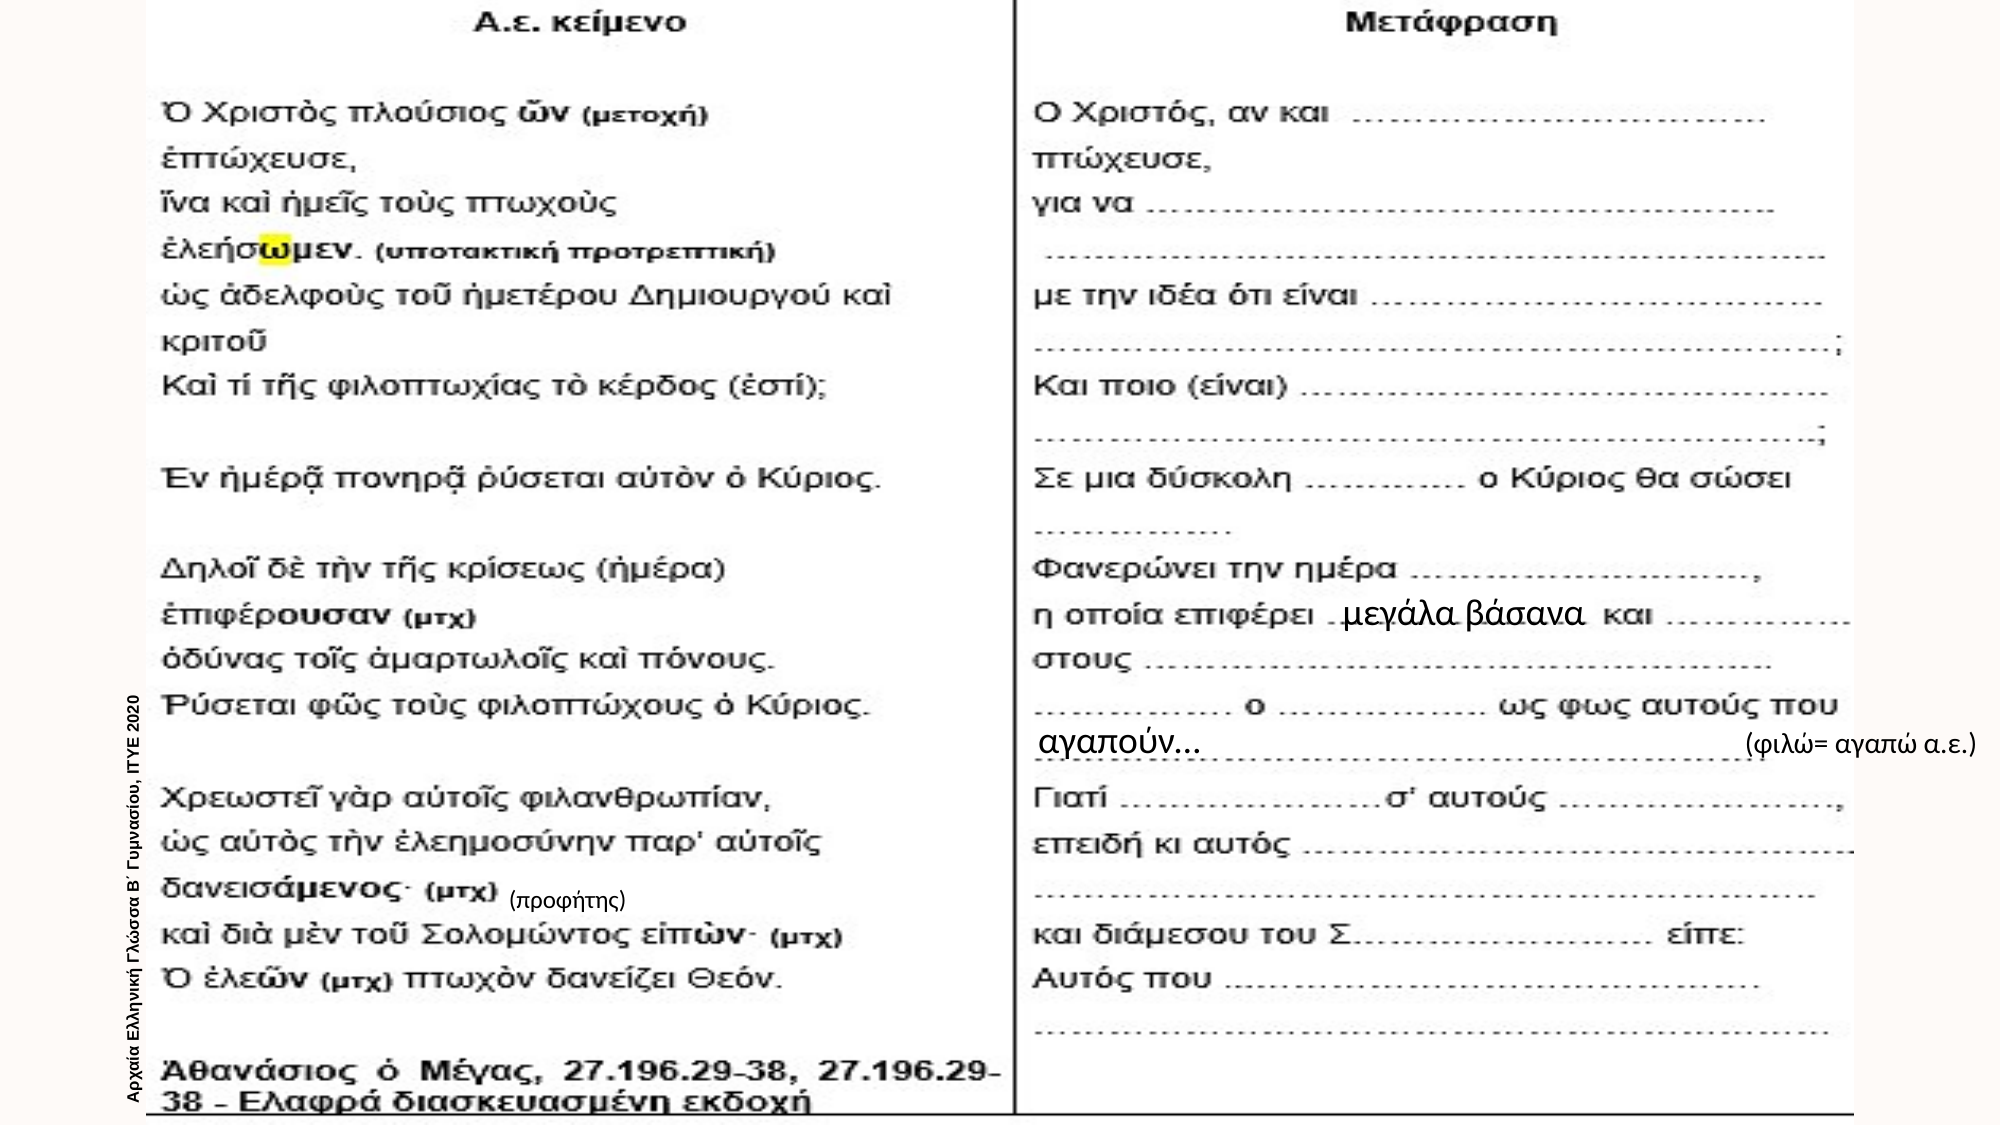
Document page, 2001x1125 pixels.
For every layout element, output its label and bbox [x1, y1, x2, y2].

picture [146, 0, 1854, 663]
text_box [104, 663, 2000, 1125]
